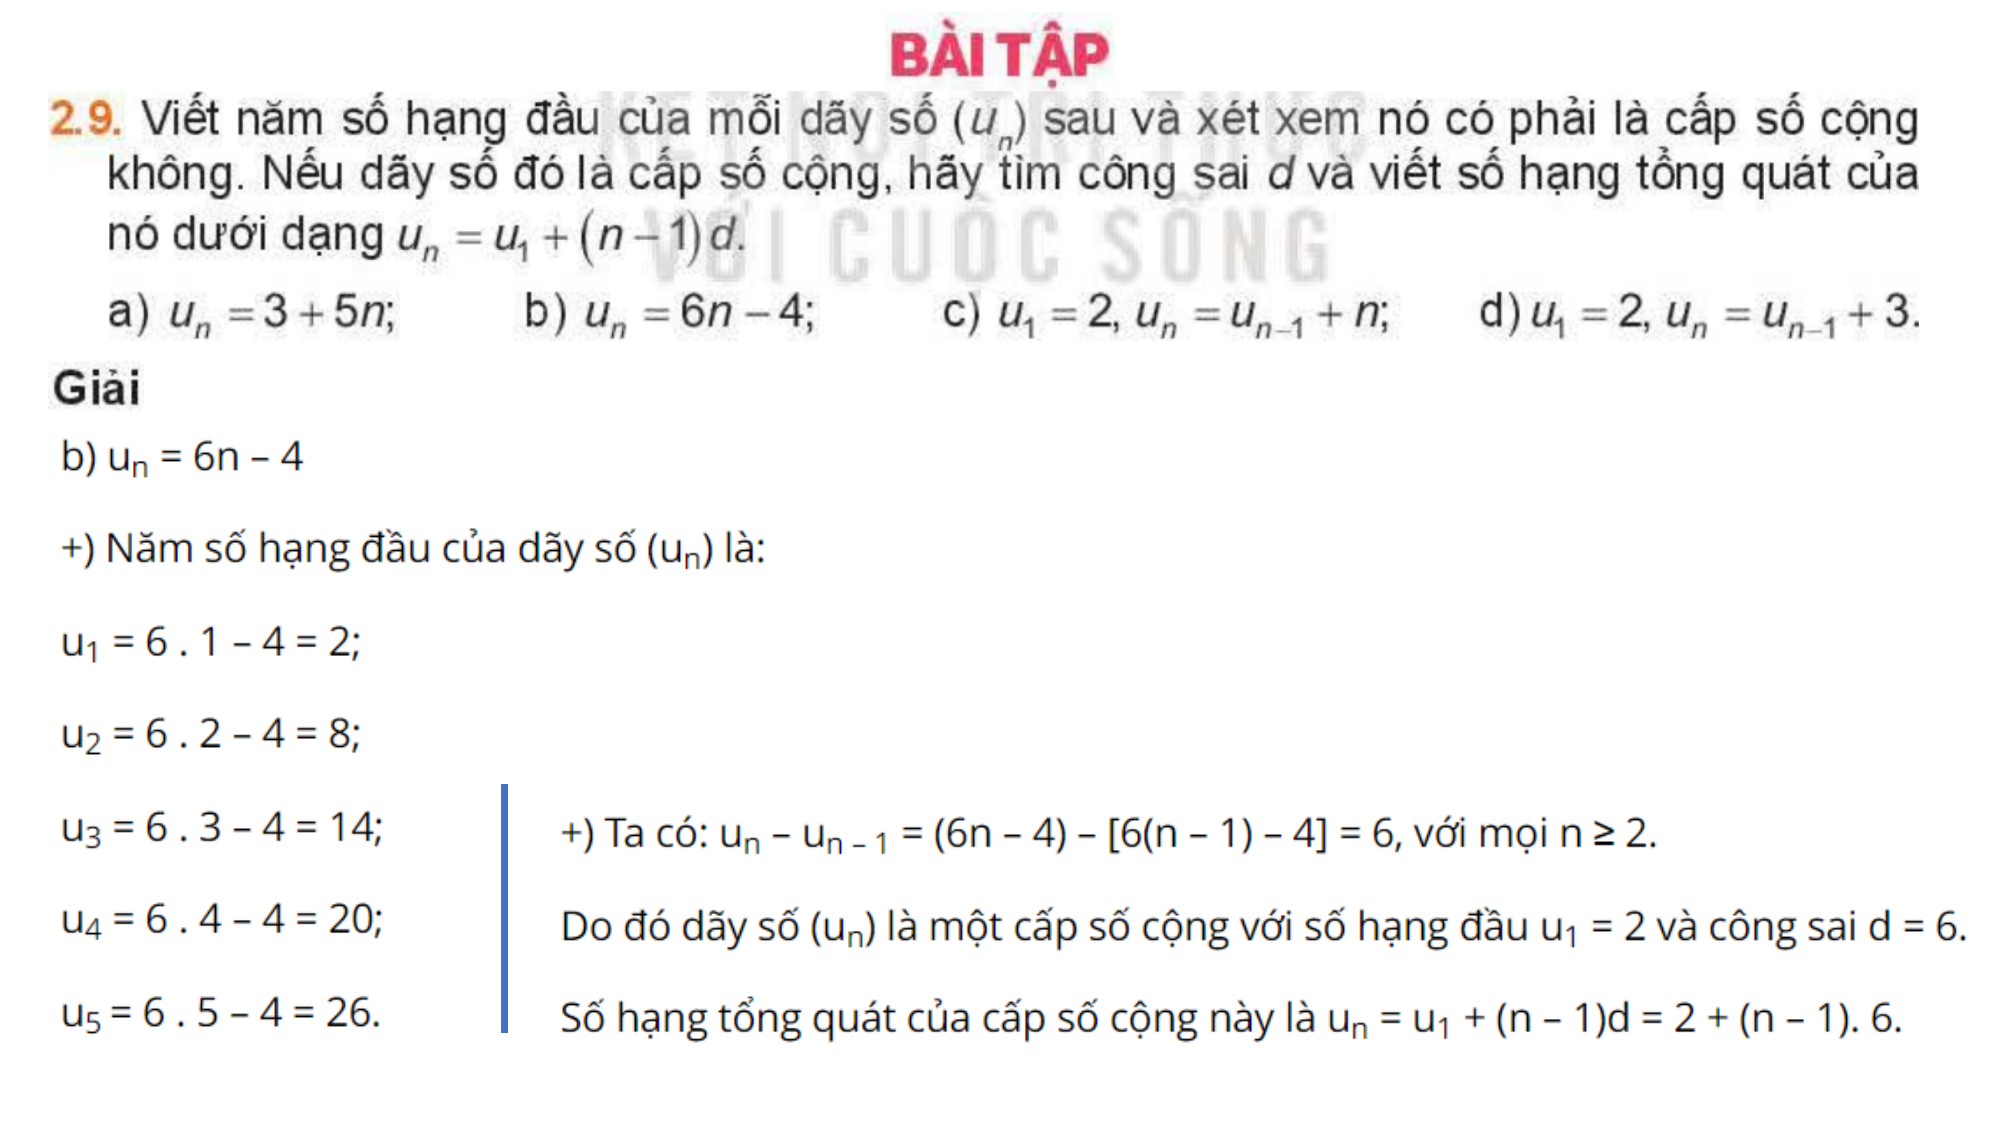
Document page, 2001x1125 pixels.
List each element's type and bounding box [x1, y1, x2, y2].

picture [48, 360, 145, 415]
picture [48, 12, 1919, 345]
picture [58, 430, 1974, 1055]
